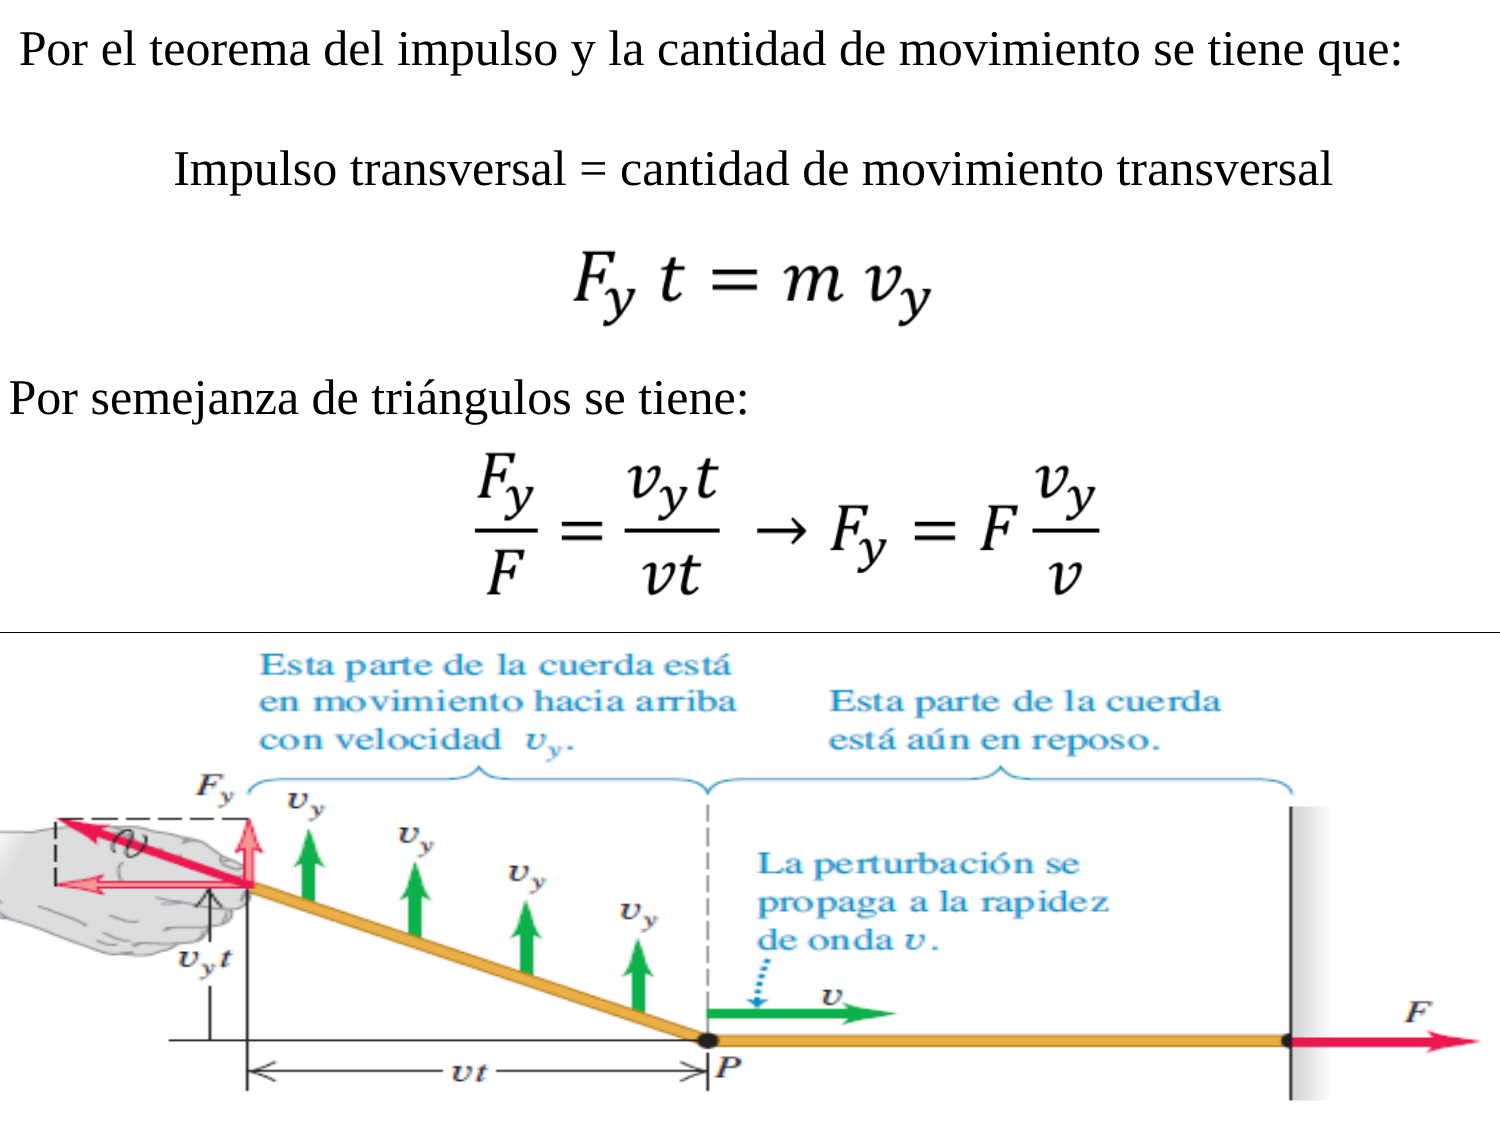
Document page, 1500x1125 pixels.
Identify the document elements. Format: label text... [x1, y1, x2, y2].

picture [537, 218, 970, 339]
picture [0, 633, 1500, 1125]
picture [430, 432, 1145, 608]
text_box Por semejanza de triángulos se tiene: [0, 356, 1494, 433]
text_box Por el teorema del impulso y la cantidad de movimiento se tiene que: Impulso transversal = cantidad de movimiento transversal [3, 7, 1500, 203]
